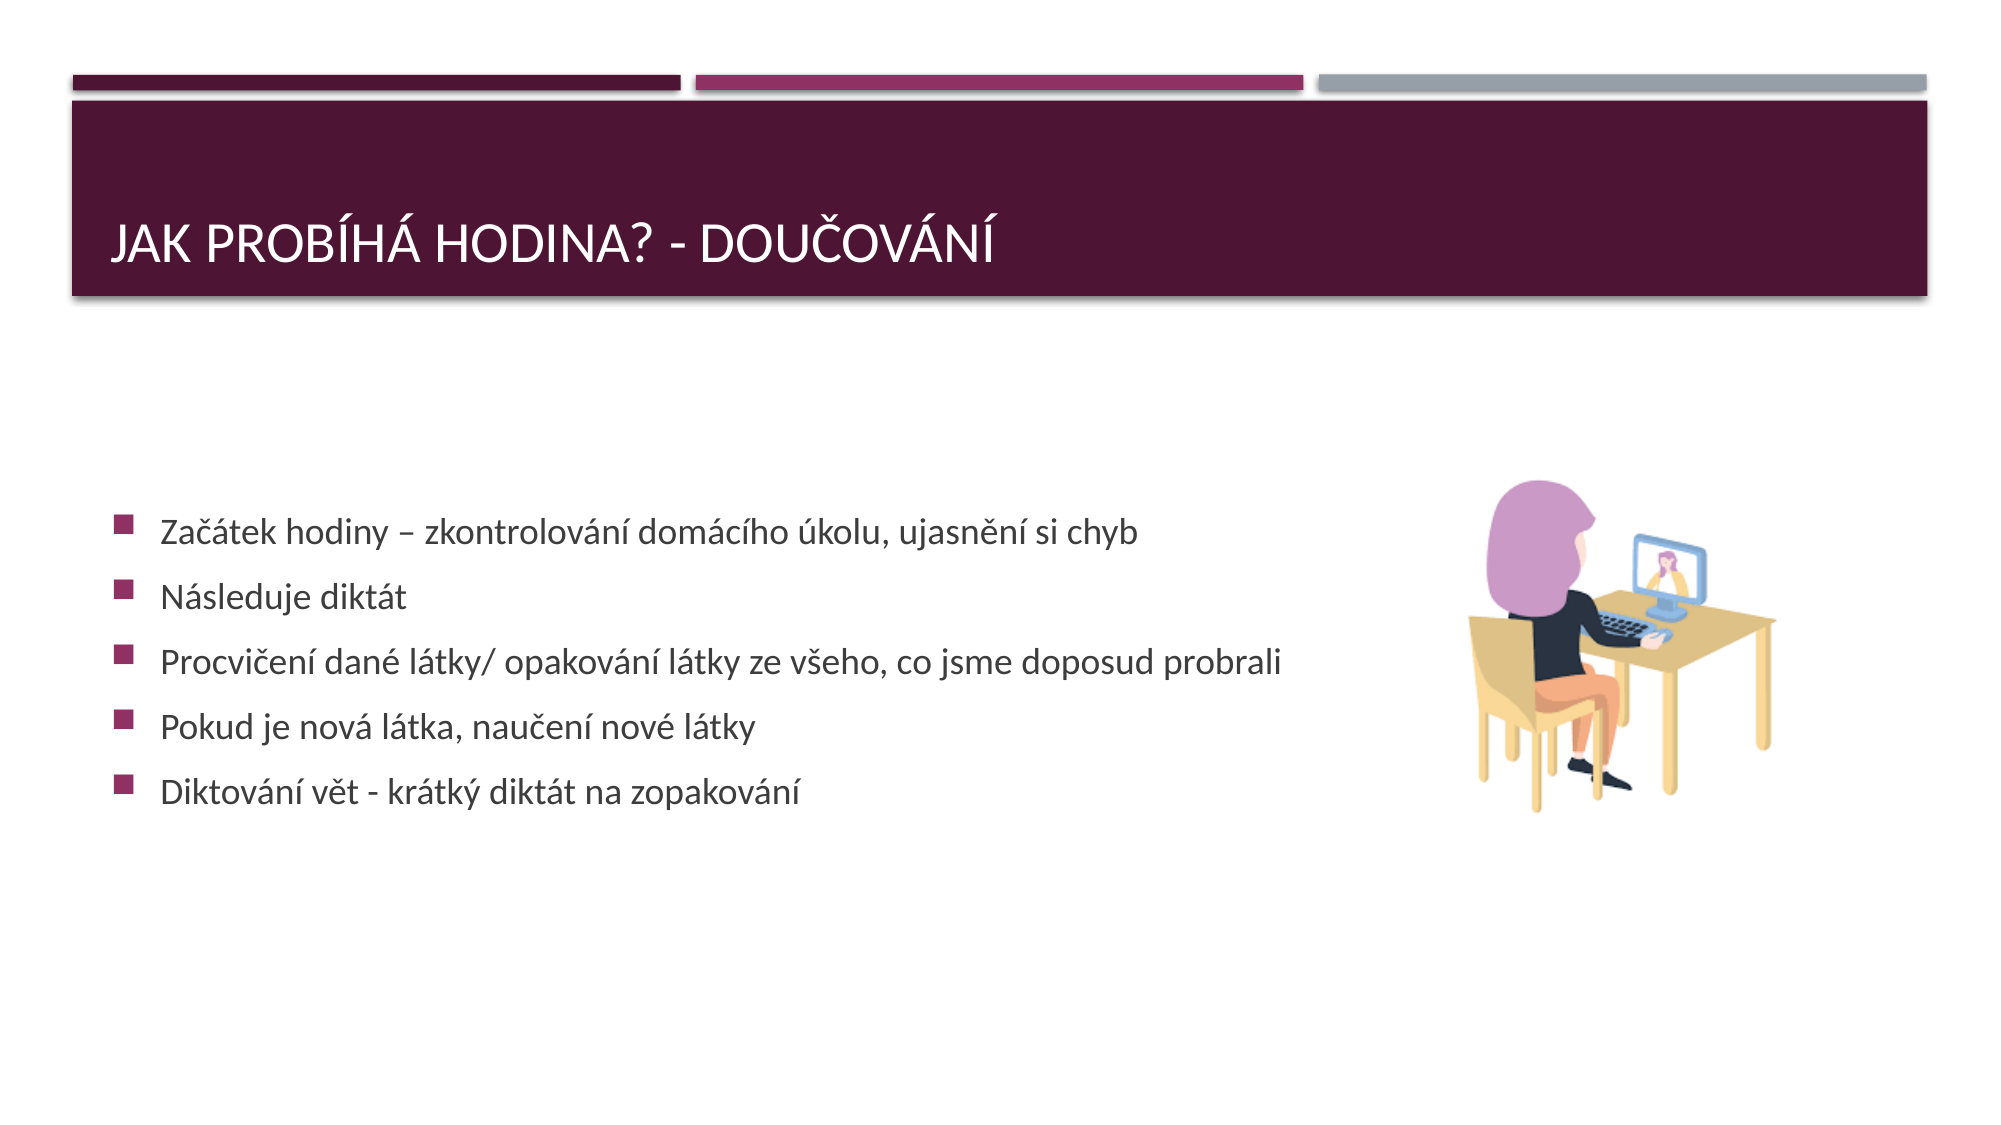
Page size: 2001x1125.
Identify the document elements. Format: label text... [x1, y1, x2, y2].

list Začátek hodiny – zkontrolování domácího úkolu, ujasnění si chyb Následuje diktát Procvičení dané látky/ opakování látky ze všeho, co jsme doposud probrali Pokud je nová látka, naučení nové látky Diktování vět - krátký diktát na zopakování [95, 357, 1905, 962]
picture [1442, 472, 1797, 823]
title Jak probíhá hodina? - Doučování [95, 115, 1905, 282]
